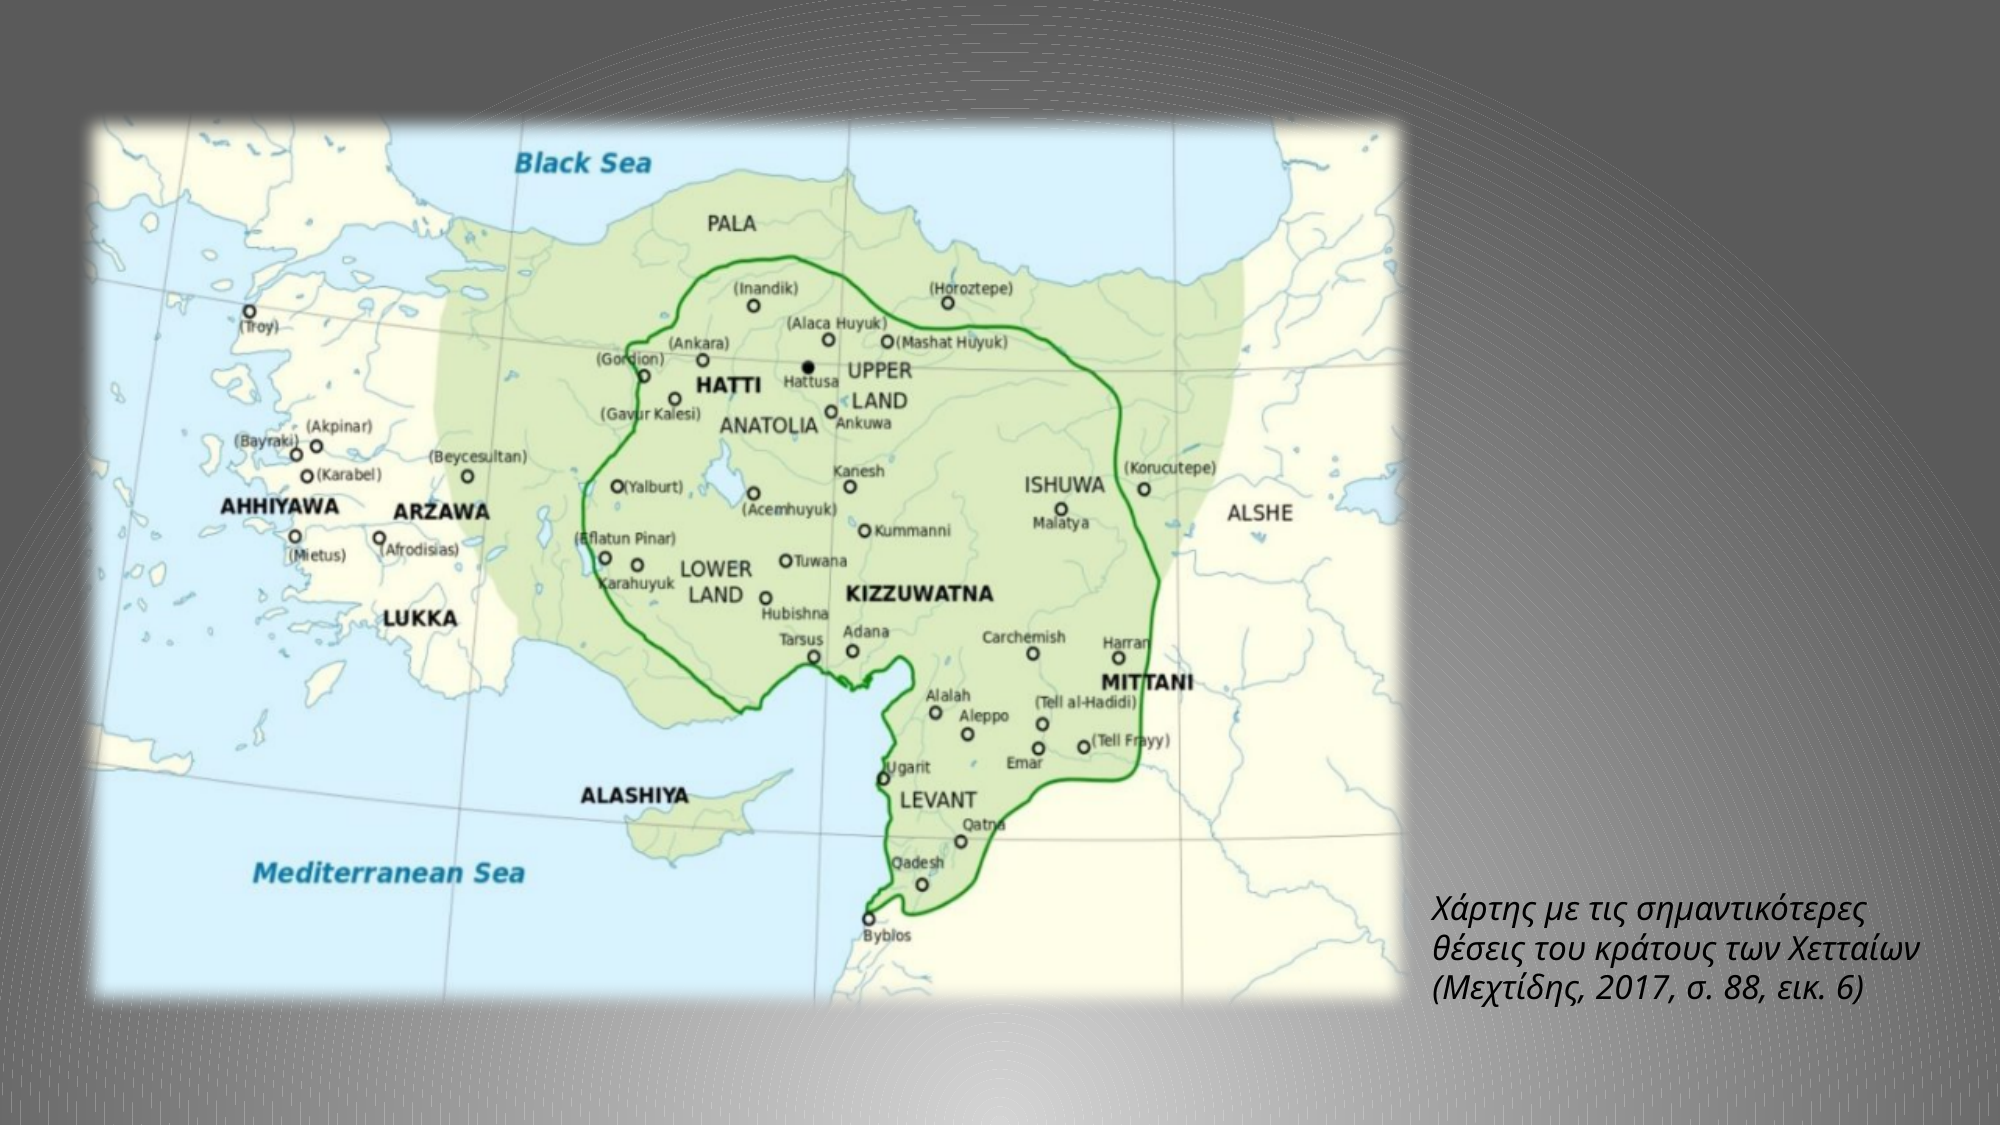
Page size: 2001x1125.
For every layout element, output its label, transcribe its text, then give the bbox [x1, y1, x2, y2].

text_box Χάρτης με τις σημαντικότερες θέσεις του κράτους των Χετταίων (Μεχτίδης, 2017, σ. 88, εικ. 6) [1425, 879, 1975, 1014]
picture [75, 108, 1419, 1017]
